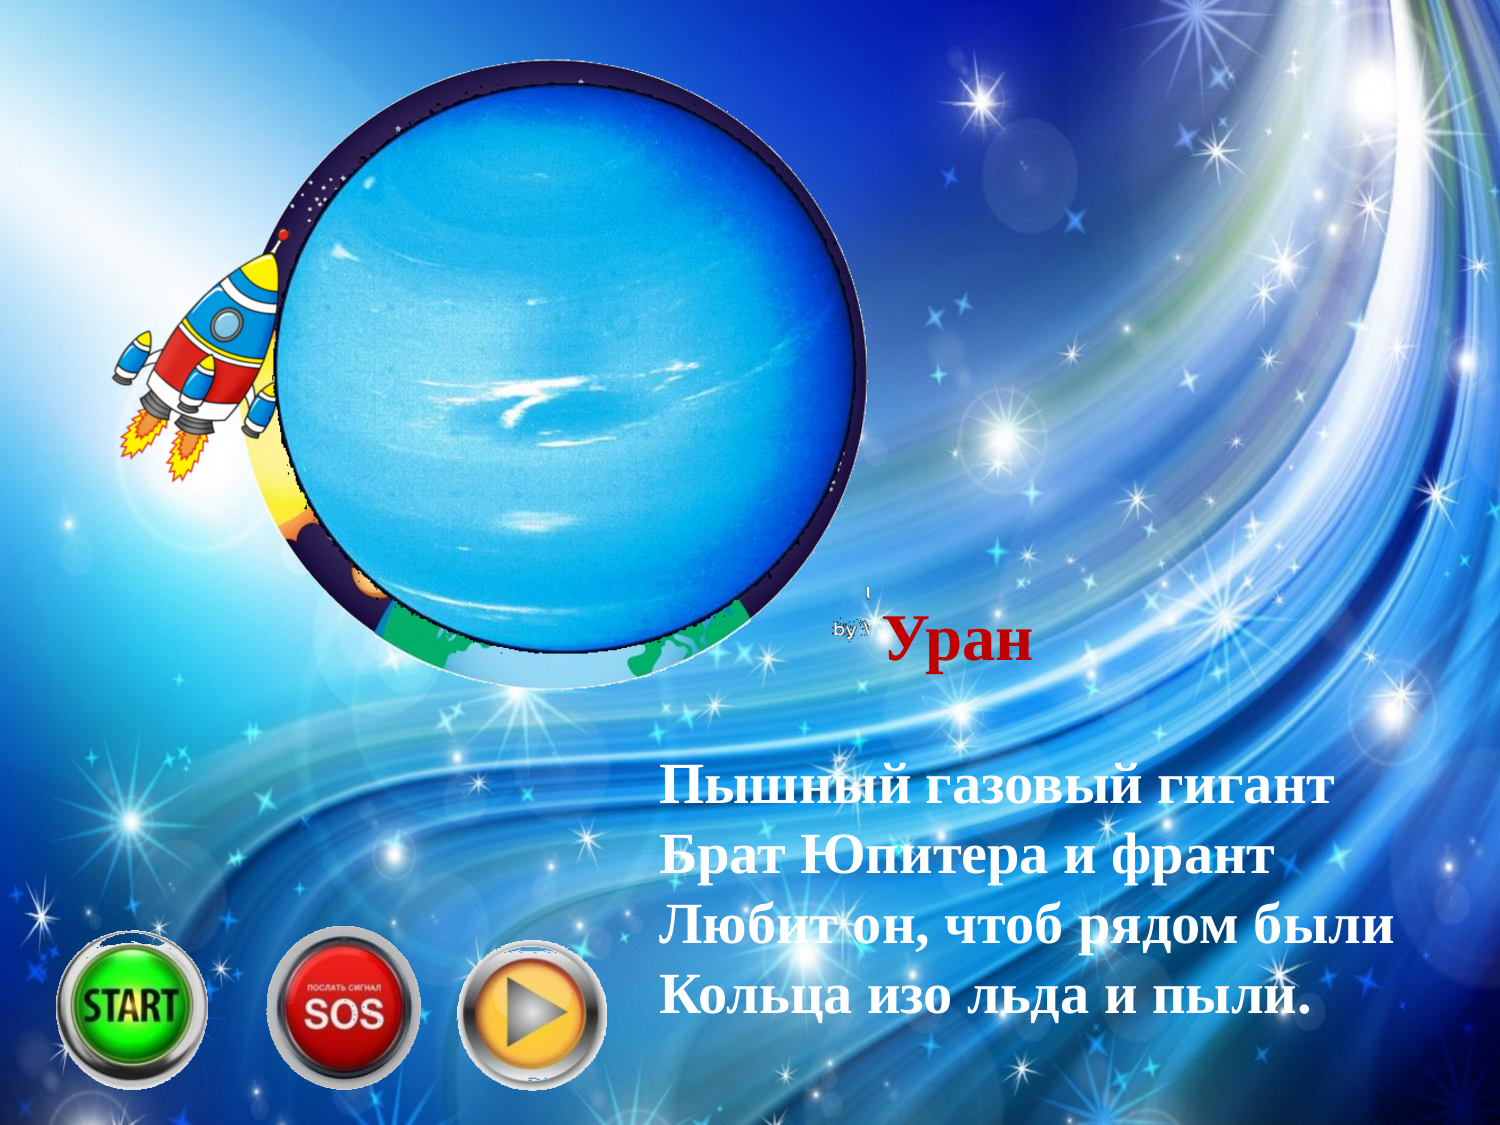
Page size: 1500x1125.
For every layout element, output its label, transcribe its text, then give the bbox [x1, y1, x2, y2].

text_box Уран [941, 585, 1348, 681]
picture [0, 0, 1500, 1125]
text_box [93, 93, 938, 751]
text_box Пышный газовый гигант Брат Юпитера и франт Любит он, чтоб рядом были Кольца изо льда и пыли. [644, 738, 1500, 1033]
